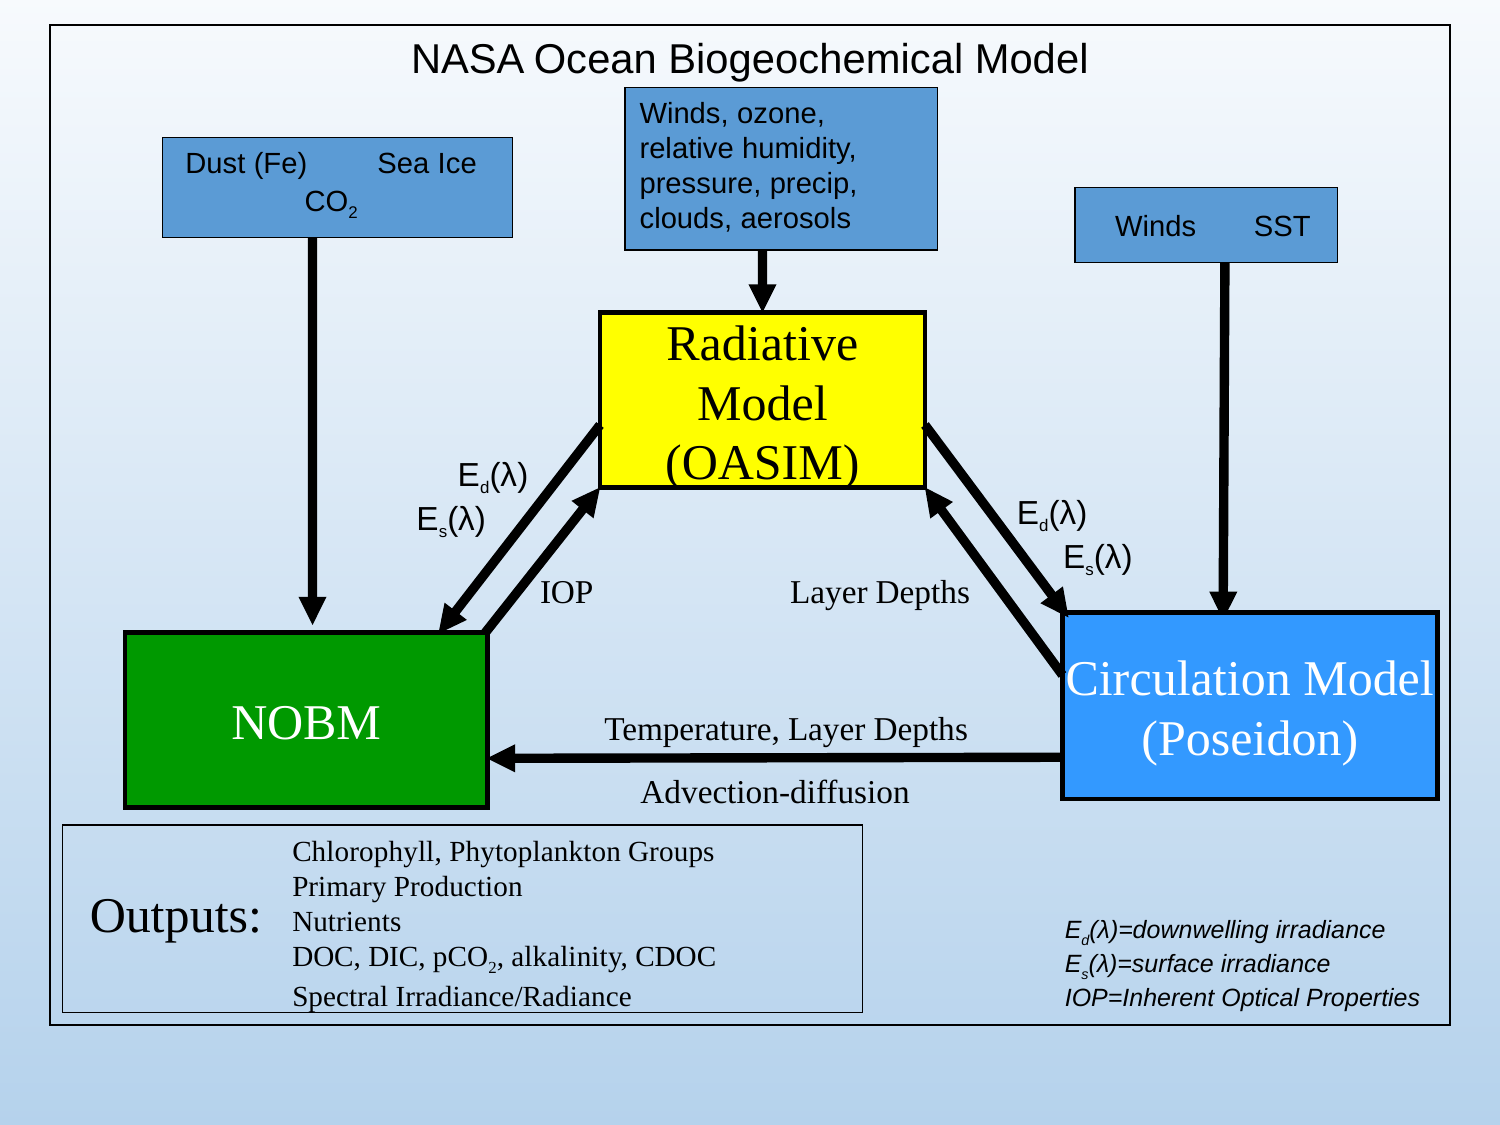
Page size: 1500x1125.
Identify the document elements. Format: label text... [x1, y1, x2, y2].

text_box NASA Ocean Biogeochemical Model [50, 24, 1450, 90]
text_box Ed(λ)=downwelling irradiance Es(λ)=surface irradiance IOP=Inherent Optical Properties [1049, 906, 1500, 1020]
text_box [49, 24, 1451, 1026]
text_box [62, 824, 863, 1017]
